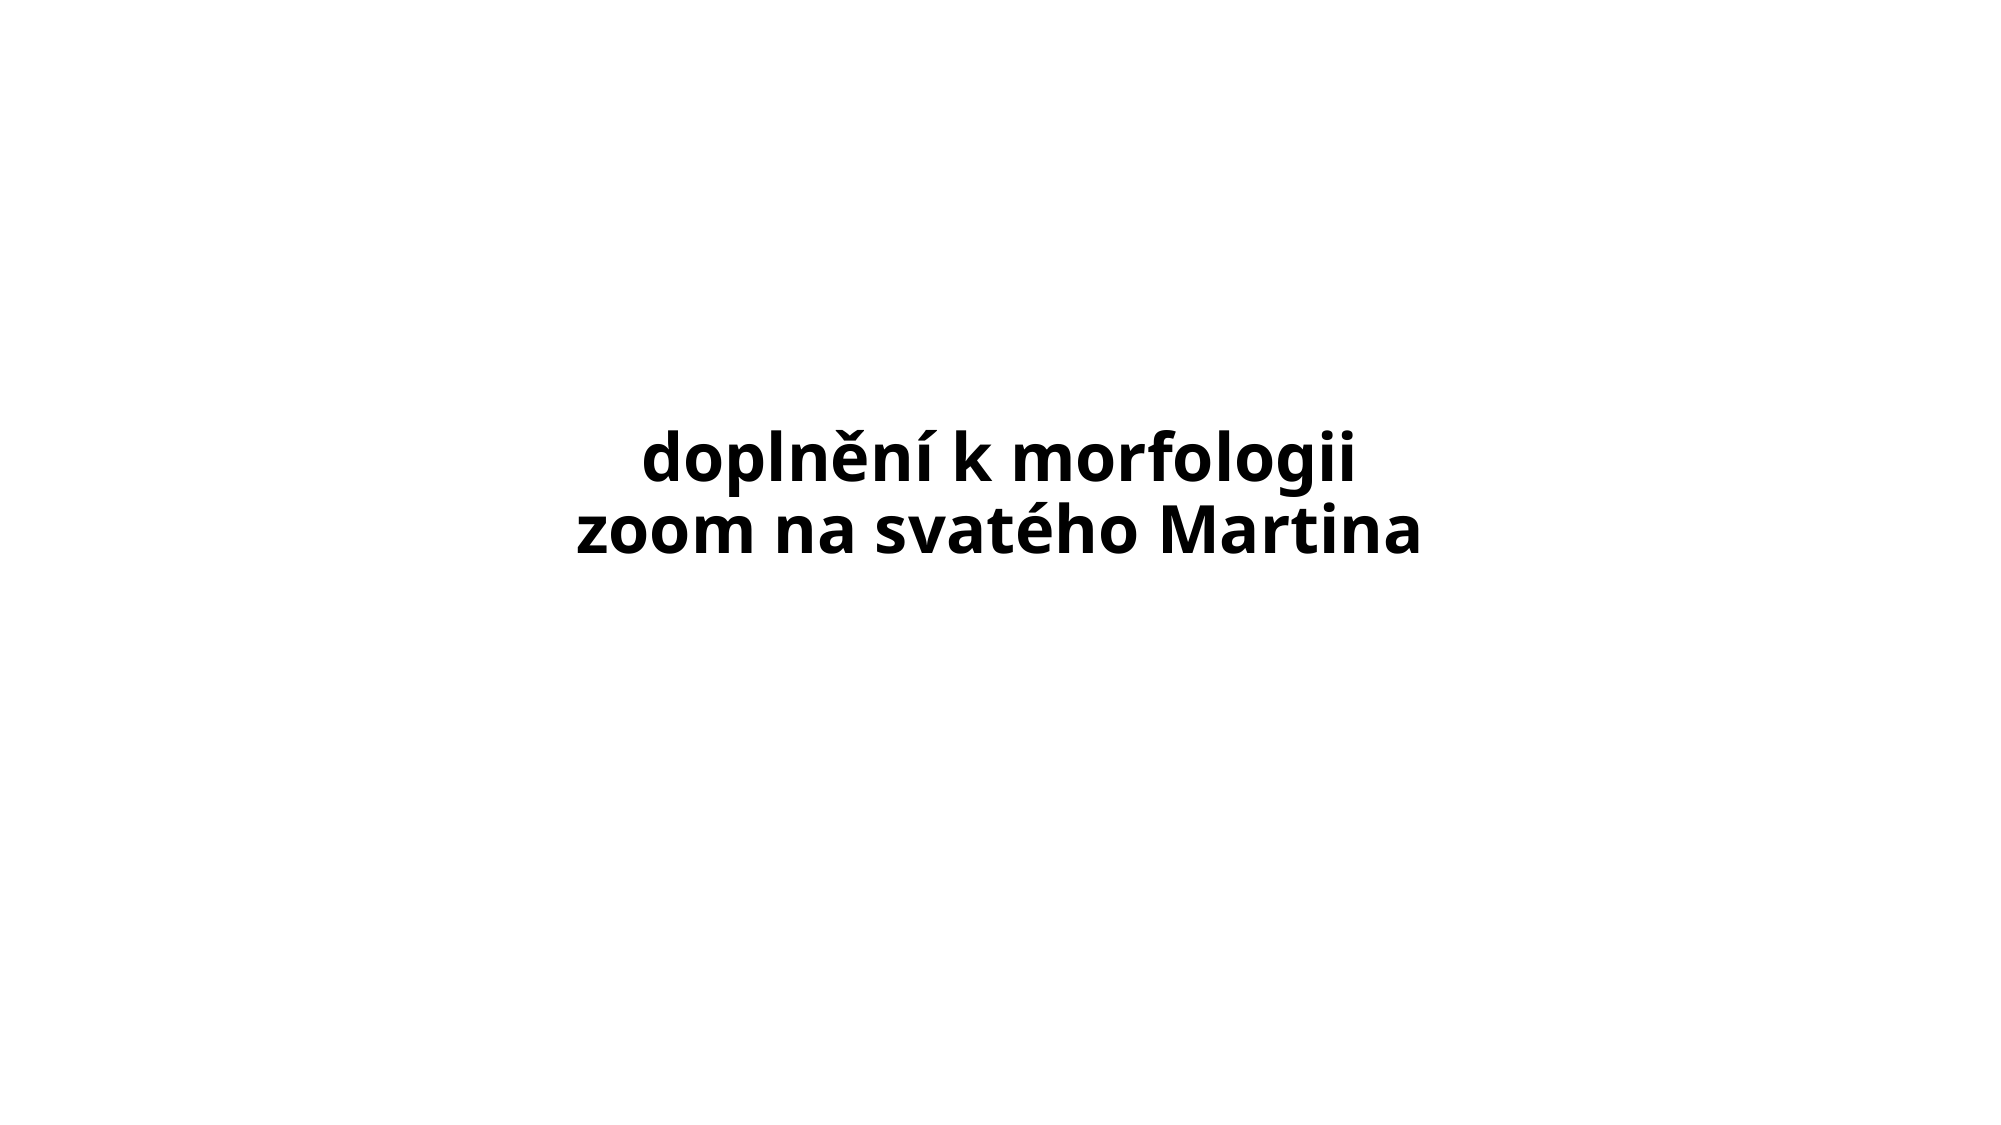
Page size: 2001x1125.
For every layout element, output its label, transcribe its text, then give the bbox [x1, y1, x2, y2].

title doplnění k morfologii zoom na svatého Martina [249, 184, 1750, 576]
